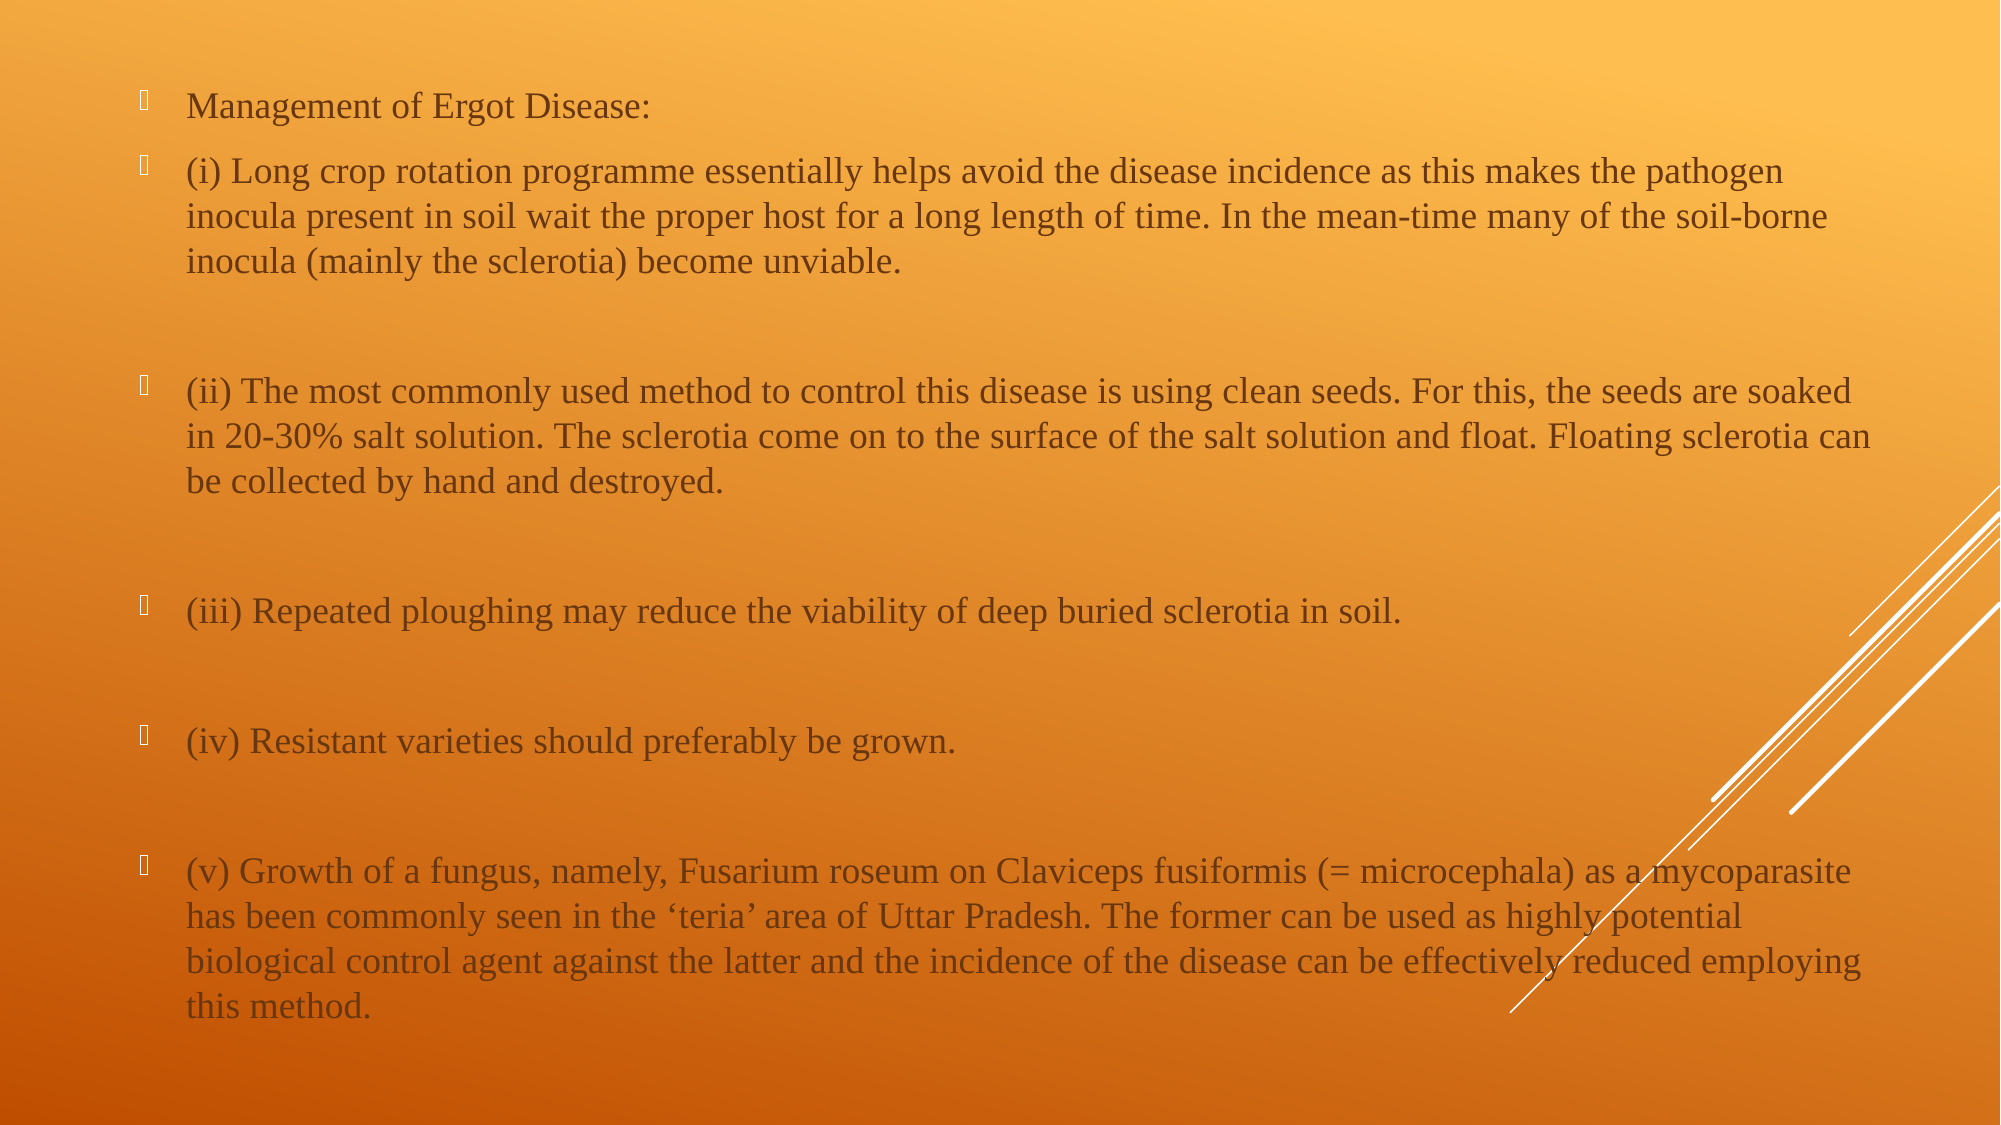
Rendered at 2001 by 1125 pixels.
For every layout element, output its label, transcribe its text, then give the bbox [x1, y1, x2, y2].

list Management of Ergot Disease: (i) Long crop rotation programme essentially helps avoid the disease incidence as this makes the pathogen inocula present in soil wait the proper host for a long length of time. In the mean-time many of the soil-borne inocula (mainly the sclerotia) become unviable. (ii) The most commonly used method to control this disease is using clean seeds. For this, the seeds are soaked in 20-30% salt solution. The sclerotia come on to the surface of the salt solution and float. Floating sclerotia can be collected by hand and destroyed. (iii) Repeated ploughing may reduce the viability of deep buried sclerotia in soil. (iv) Resistant varieties should preferably be grown. (v) Growth of a fungus, namely, Fusarium roseum on Claviceps fusiformis (= microcephala) as a mycoparasite has been commonly seen in the ‘teria’ area of Uttar Pradesh. The former can be used as highly potential biological control agent against the latter and the incidence of the disease can be effectively reduced employing this method. [124, 62, 1903, 1044]
